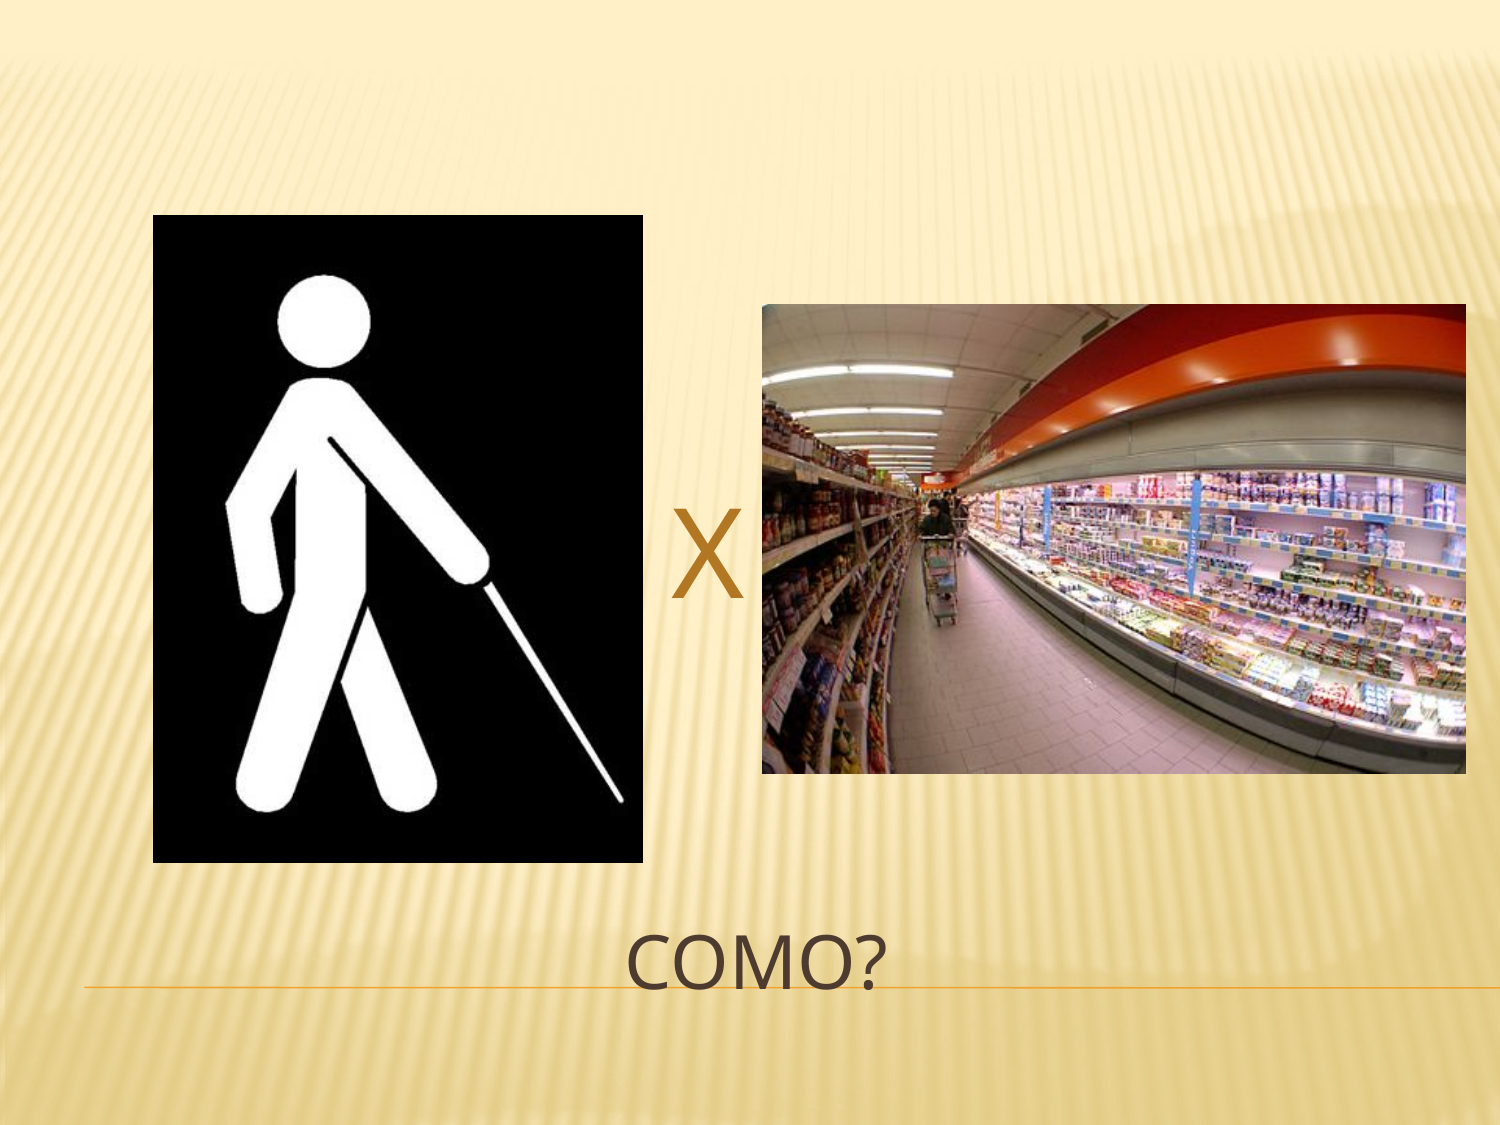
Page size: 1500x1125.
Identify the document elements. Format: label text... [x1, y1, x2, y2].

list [153, 215, 643, 863]
list x [656, 492, 727, 606]
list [762, 304, 1467, 774]
title Como? [50, 887, 1463, 1033]
